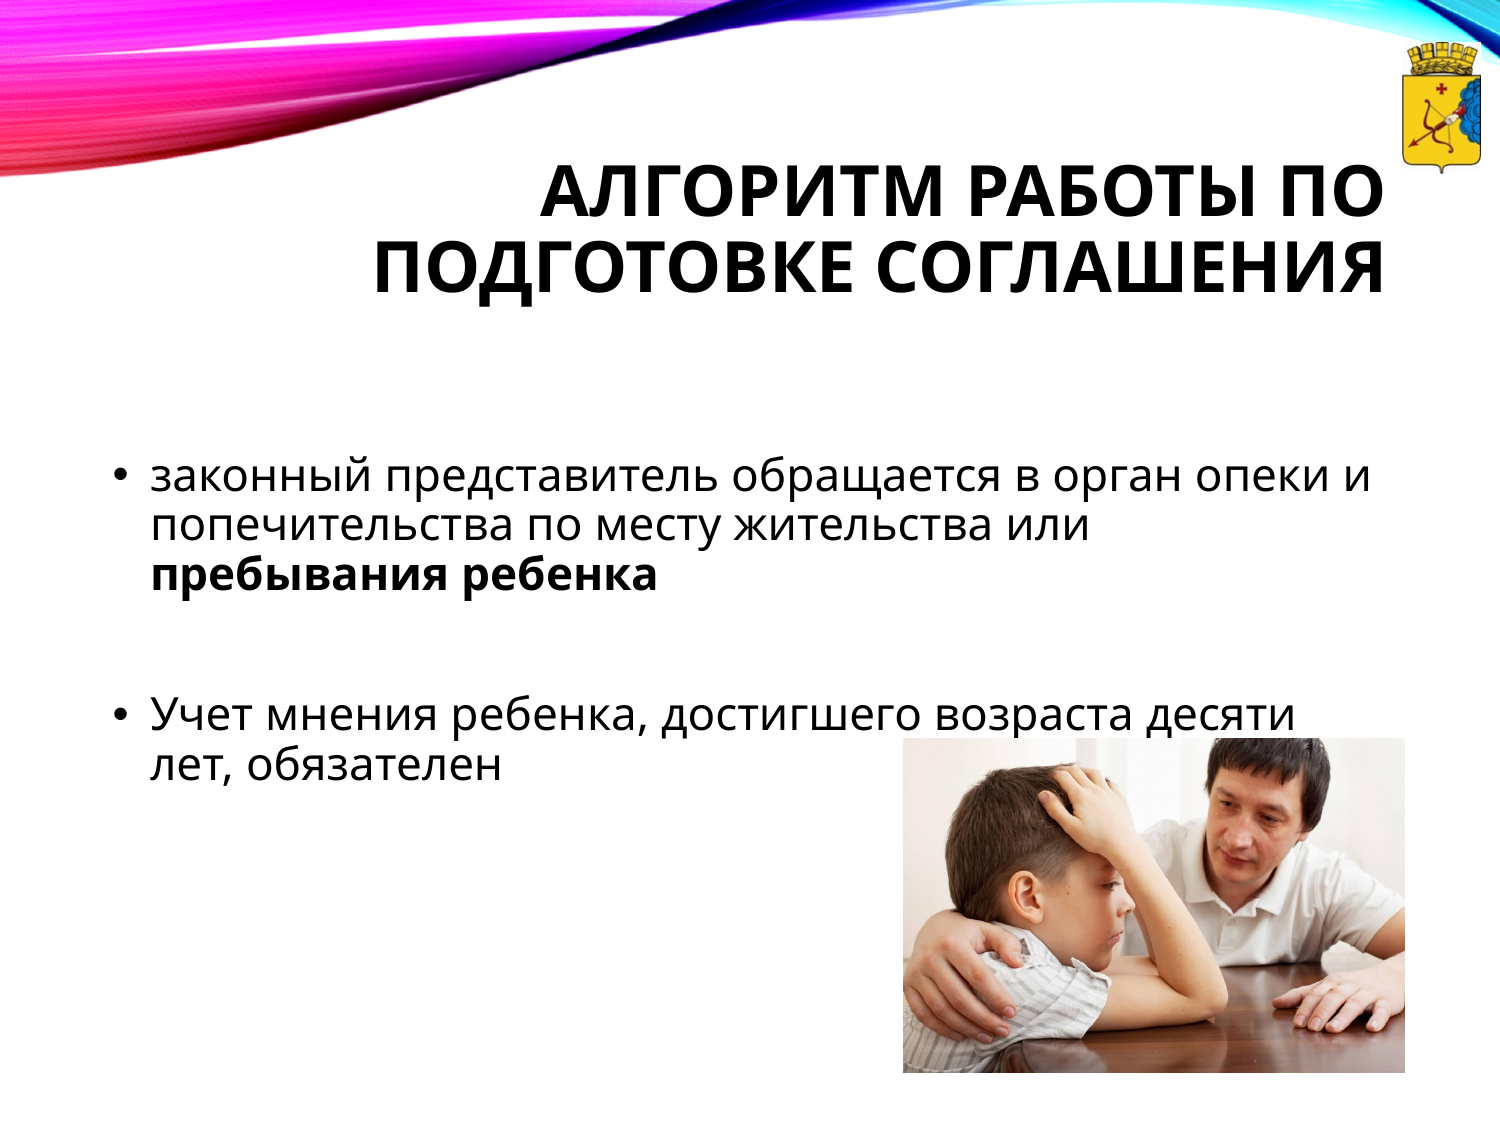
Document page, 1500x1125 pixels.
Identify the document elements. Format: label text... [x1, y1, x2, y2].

title Алгоритм работы по подготовке соглашения [277, 125, 1403, 338]
picture [903, 738, 1405, 1073]
picture [0, 0, 1500, 178]
list законный представитель обращается в орган опеки и попечительства по месту жительства или пребывания ребенка Учет мнения ребенка, достигшего возраста десяти лет, обязателен [97, 444, 1403, 1028]
